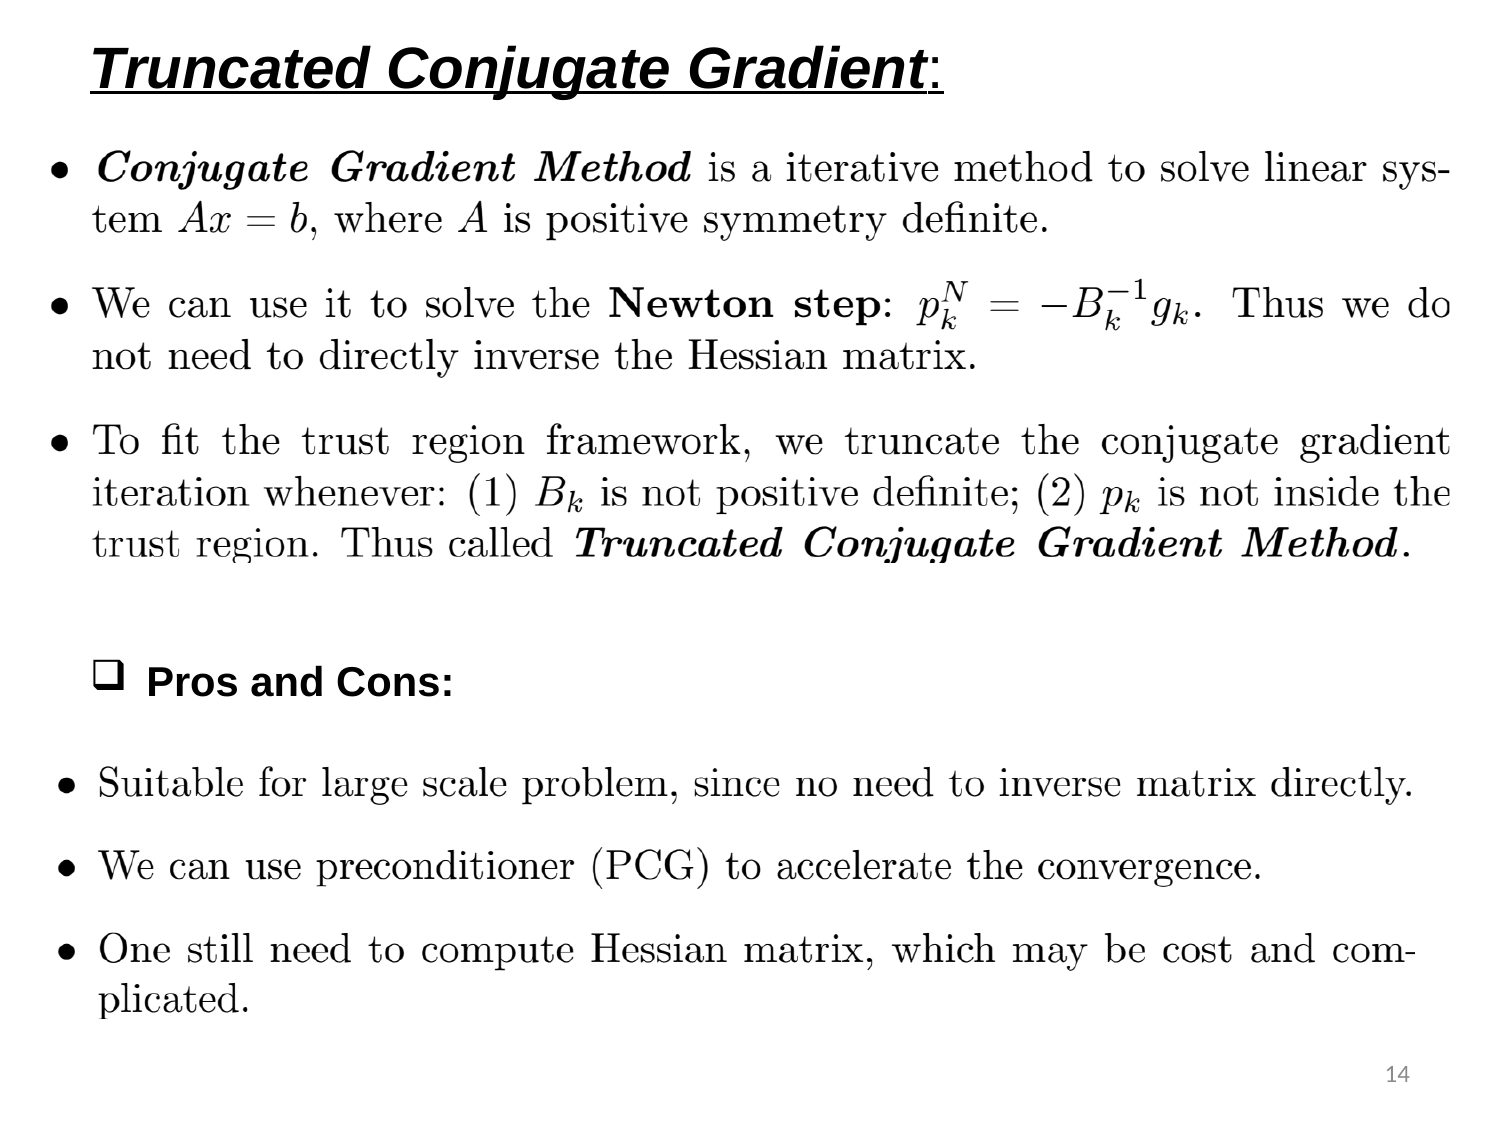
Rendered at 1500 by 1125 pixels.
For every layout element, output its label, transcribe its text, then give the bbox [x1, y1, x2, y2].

picture [57, 765, 1416, 1019]
text_box Pros and Cons: [74, 647, 1425, 714]
slide_number 14 [1074, 1042, 1425, 1103]
picture [50, 149, 1450, 563]
text_box Truncated Conjugate Gradient: [75, 22, 1335, 108]
